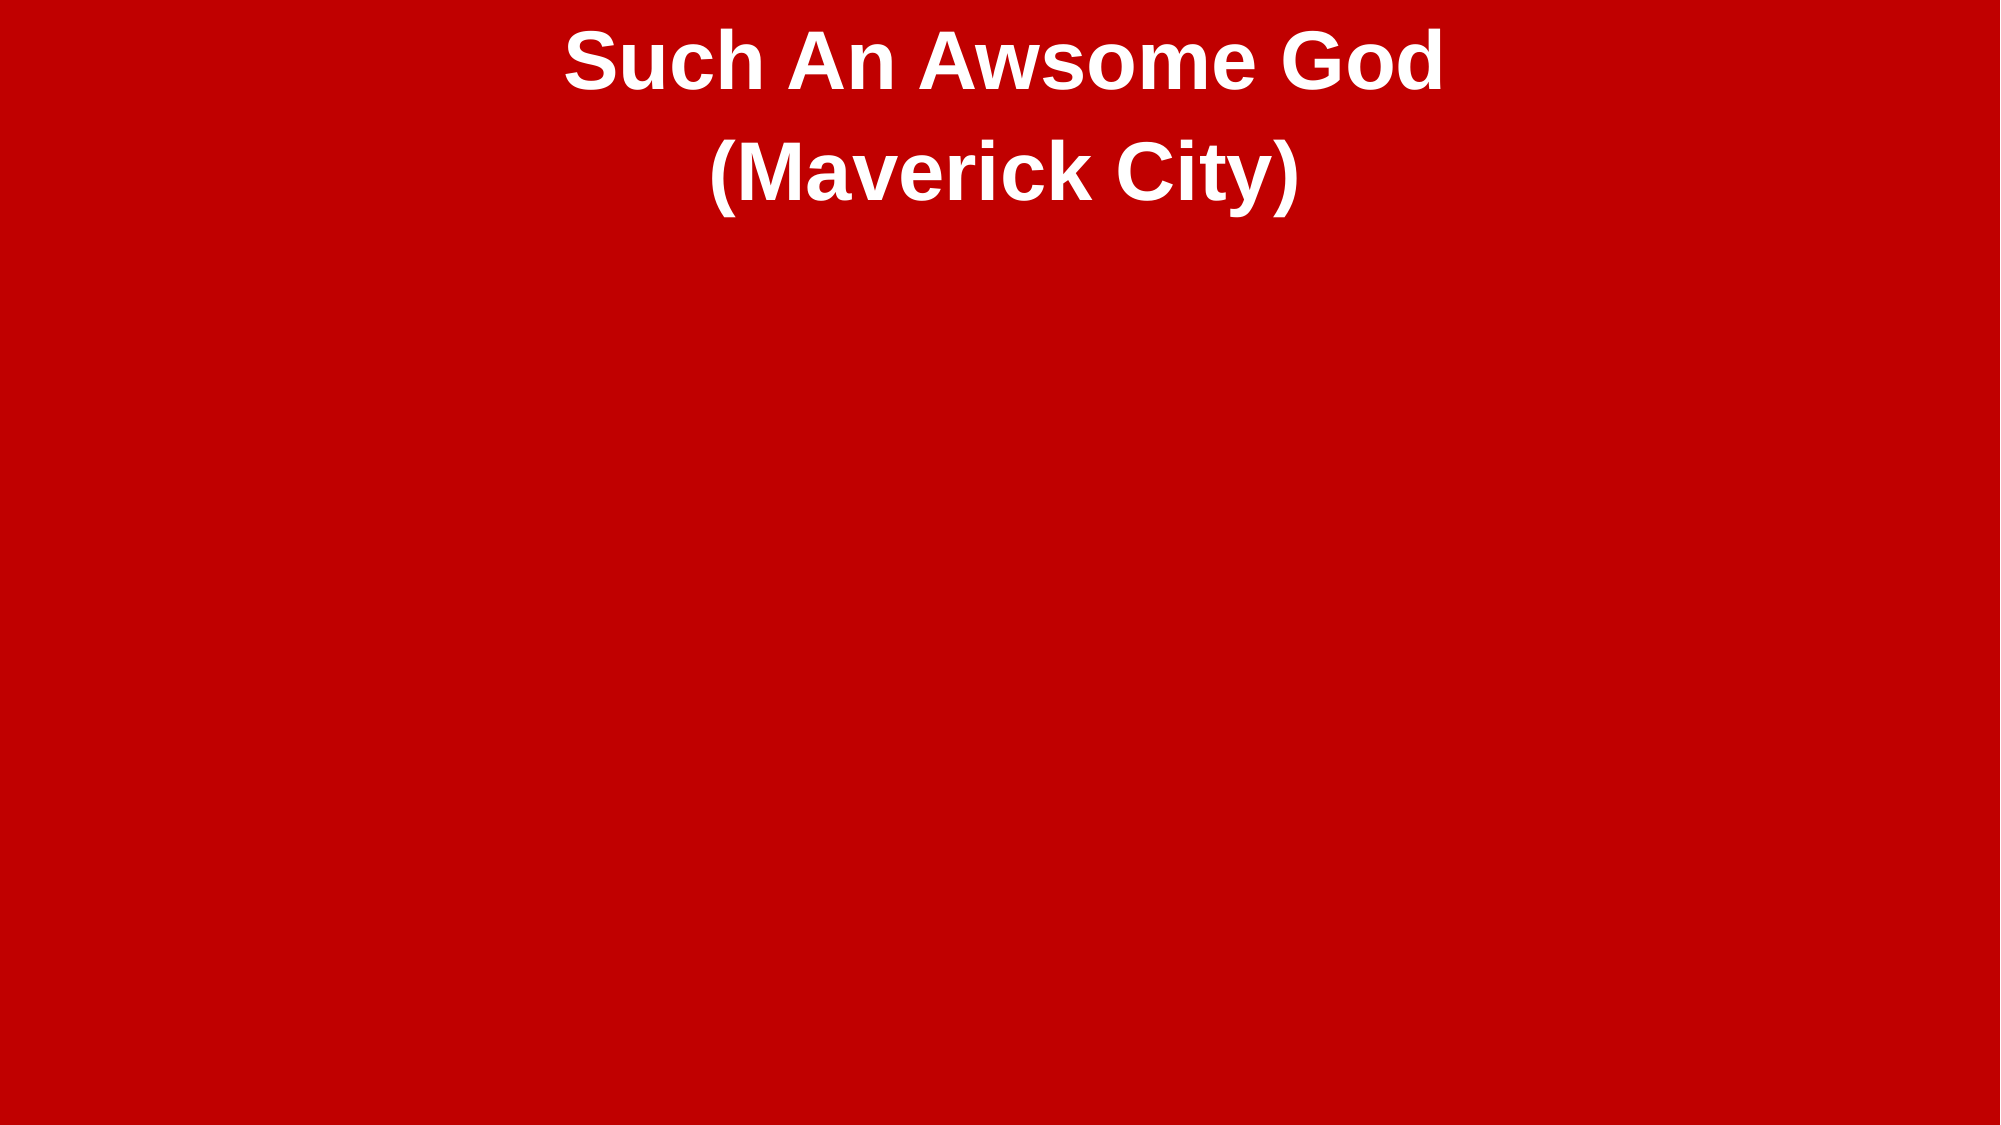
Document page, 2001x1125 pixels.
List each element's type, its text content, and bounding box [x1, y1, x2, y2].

list Such An Awsome God (Maverick City) [10, 9, 2000, 784]
